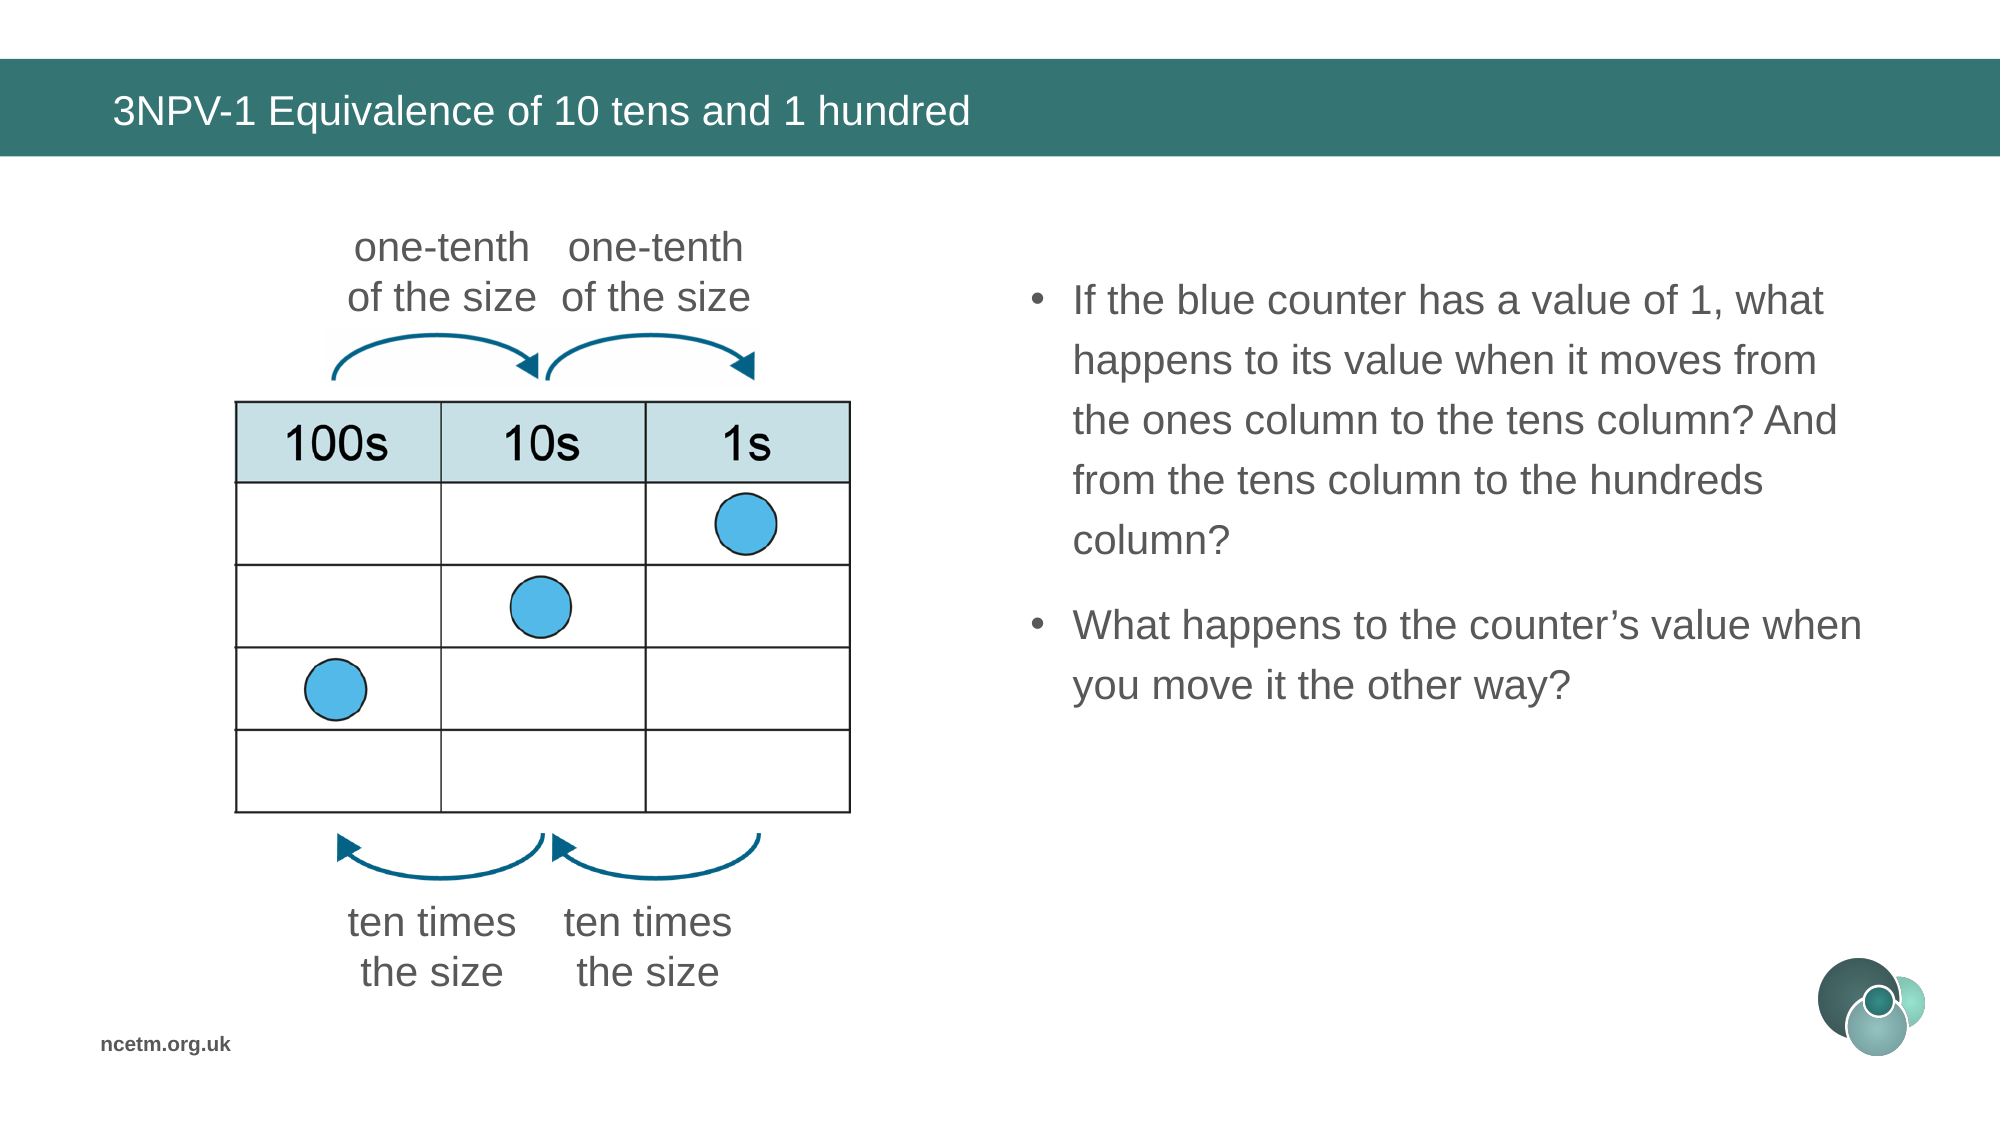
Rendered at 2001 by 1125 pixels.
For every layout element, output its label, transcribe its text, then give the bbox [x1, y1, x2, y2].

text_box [25, 349, 859, 859]
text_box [324, 212, 537, 348]
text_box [530, 867, 768, 1005]
picture [1818, 958, 1925, 1056]
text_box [538, 212, 774, 348]
title 3NPV-1 Equivalence of 10 tens and 1 hundred [97, 76, 1945, 147]
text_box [314, 867, 525, 1005]
text_box If the blue counter has a value of 1, what happens to its value when it moves from the ones column to the tens column? And from the tens column to the hundreds column? What happens to the counter’s value when you move it the other way? [1015, 255, 1900, 894]
